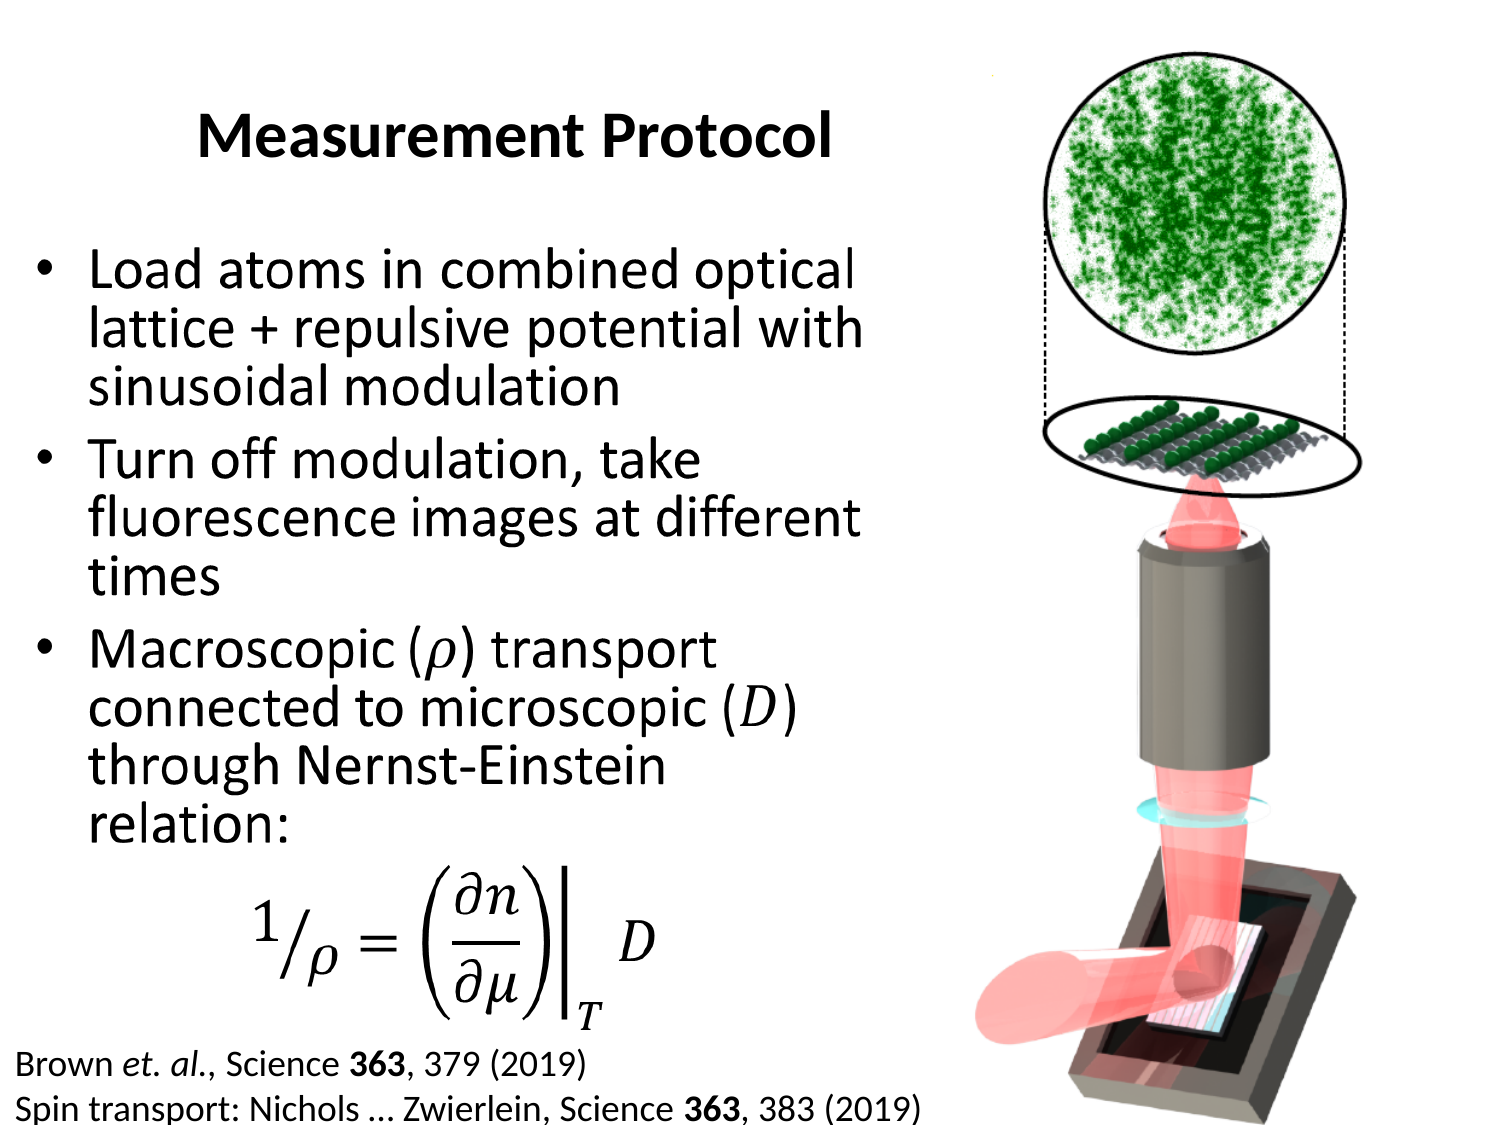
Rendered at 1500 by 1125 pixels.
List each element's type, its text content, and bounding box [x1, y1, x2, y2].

picture [944, 0, 1418, 1125]
list [0, 212, 913, 1031]
title Measurement Protocol [0, 37, 939, 225]
text_box Brown et. al., Science 363, 379 (2019) Spin transport: Nichols … Zwierlein, Science 363, 383 (2019) [0, 1031, 939, 1125]
